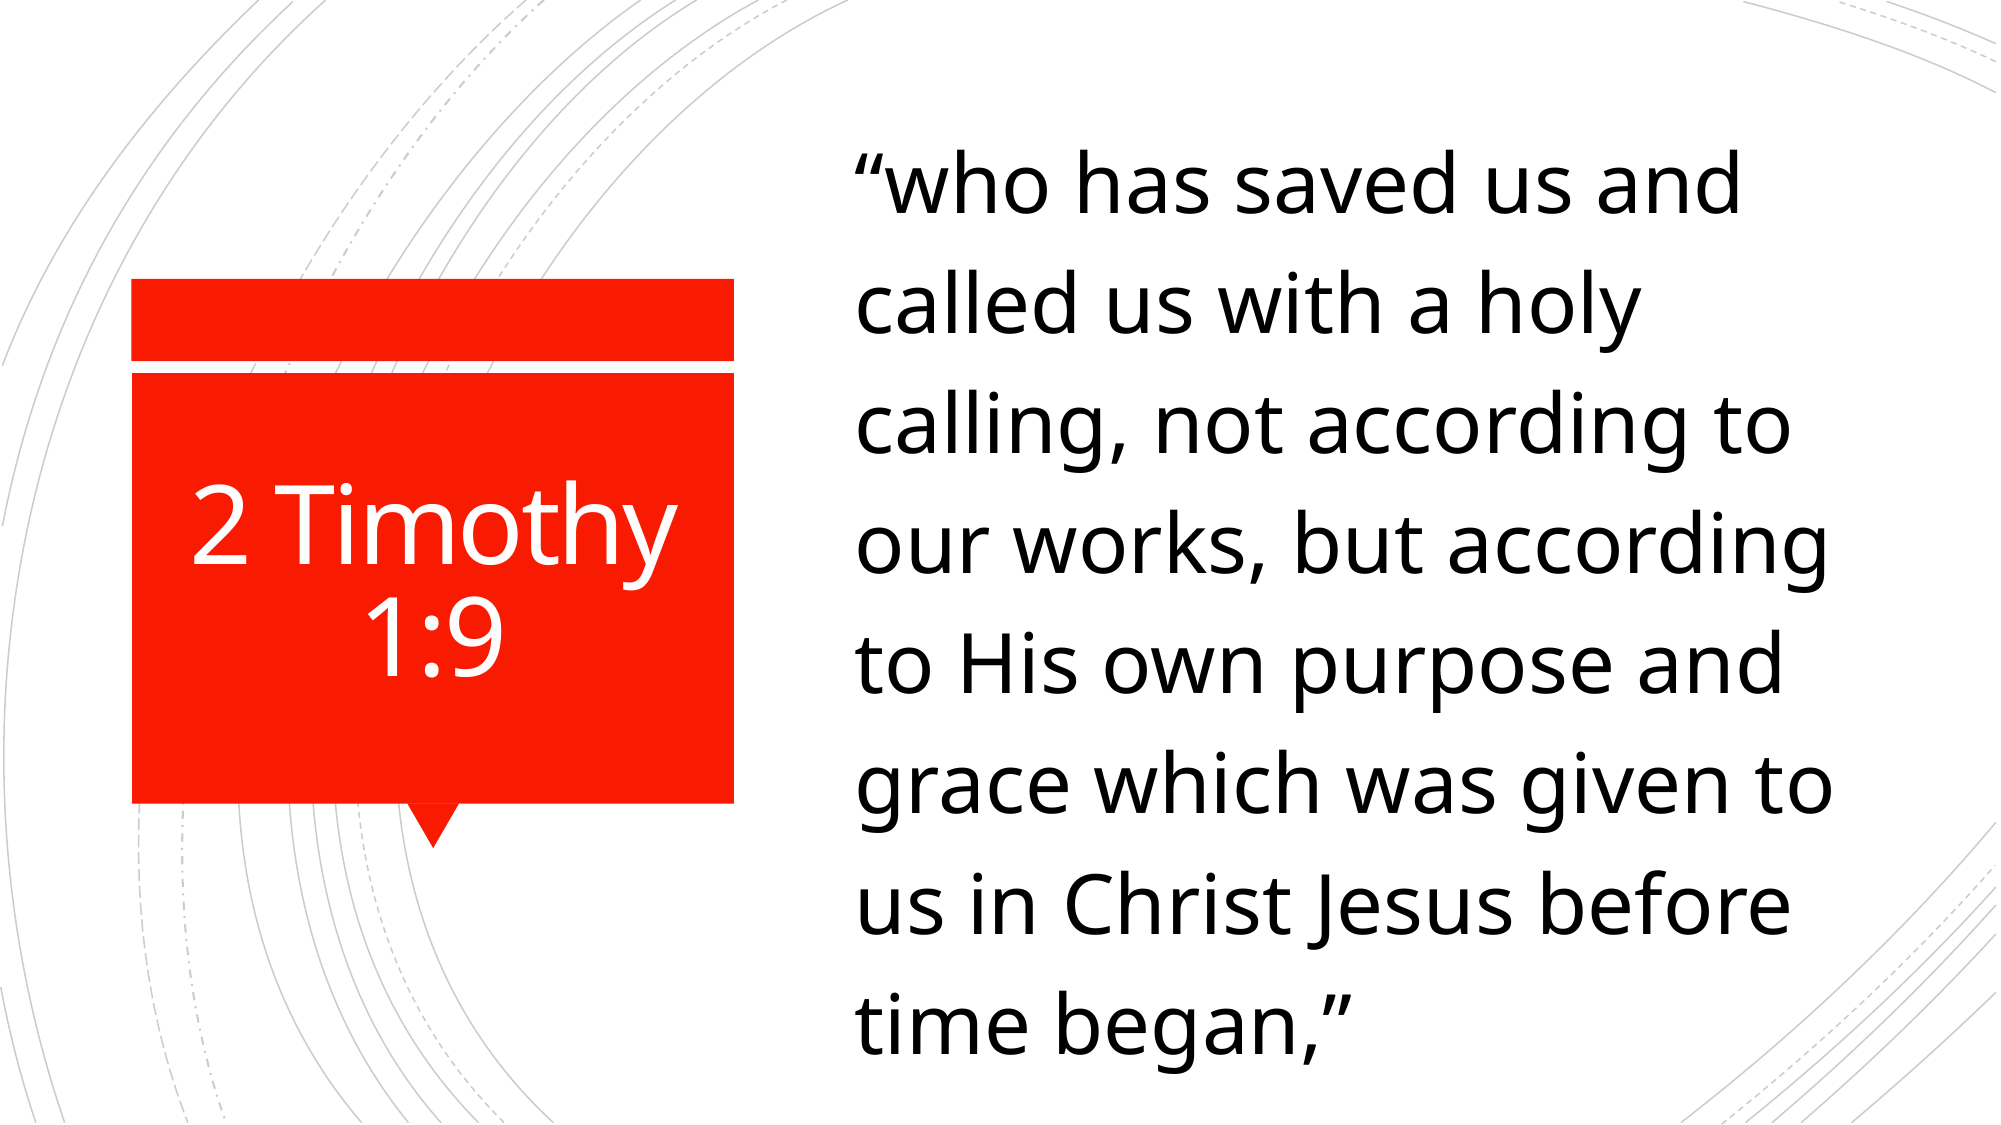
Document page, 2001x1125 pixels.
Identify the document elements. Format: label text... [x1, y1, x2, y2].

title 2 Timothy 1:9 [145, 385, 720, 789]
list “who has saved us and called us with a holy calling, not according to our works, but according to His own purpose and grace which was given to us in Christ Jesus before time began,” [839, 95, 1871, 1086]
